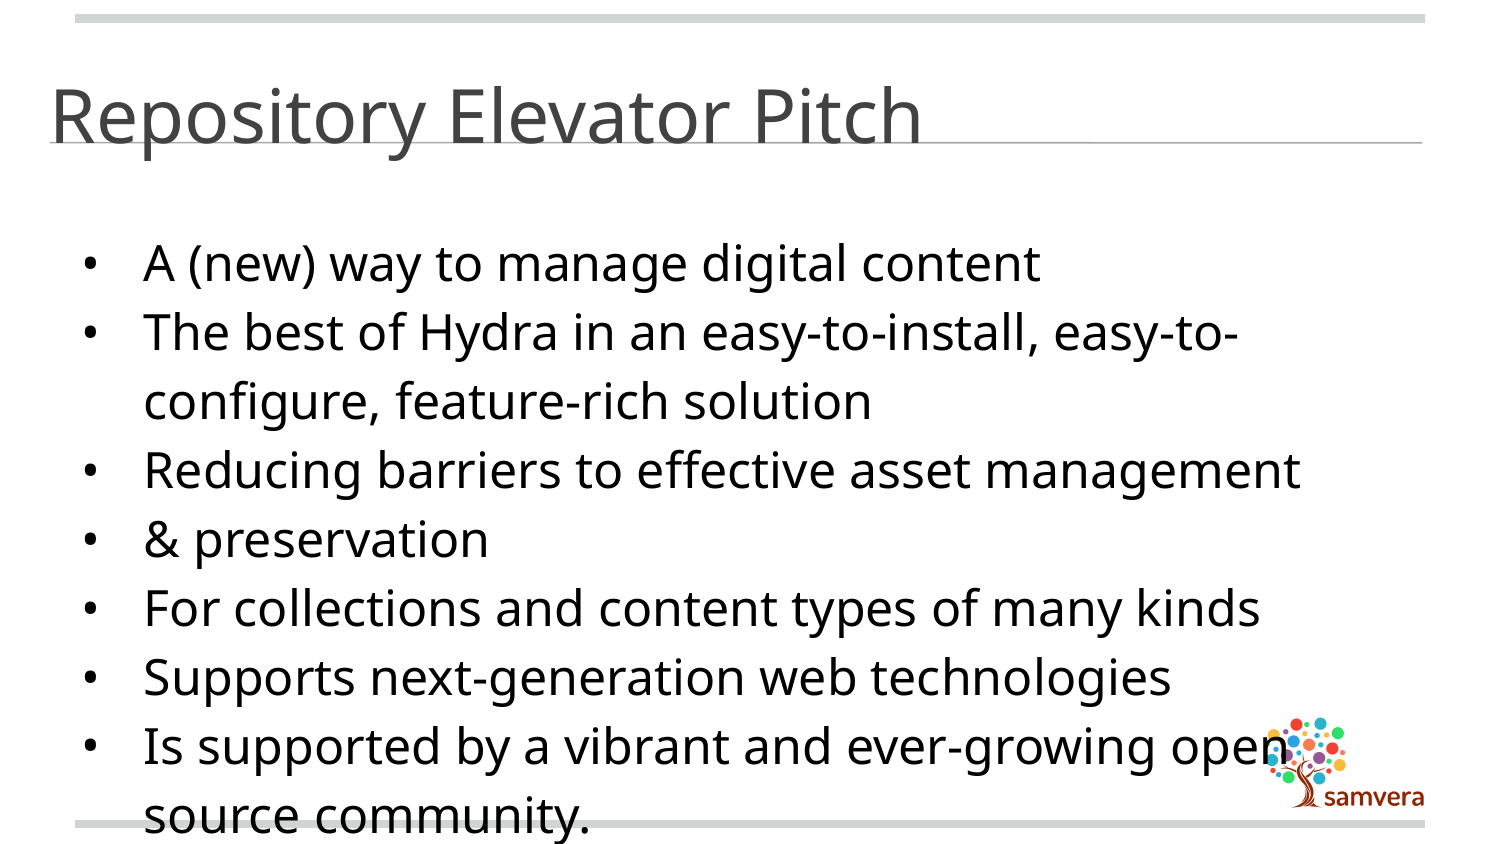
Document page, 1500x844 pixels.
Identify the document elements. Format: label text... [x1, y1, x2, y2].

text_box Repository Elevator Pitch [49, 81, 1478, 146]
text_box A (new) way to manage digital content The best of Hydra in an easy-to-install, easy-to-configure, feature-rich solution Reducing barriers to effective asset management & preservation For collections and content types of many kinds Supports next-generation web technologies Is supported by a vibrant and ever-growing open source community. [63, 157, 1437, 807]
